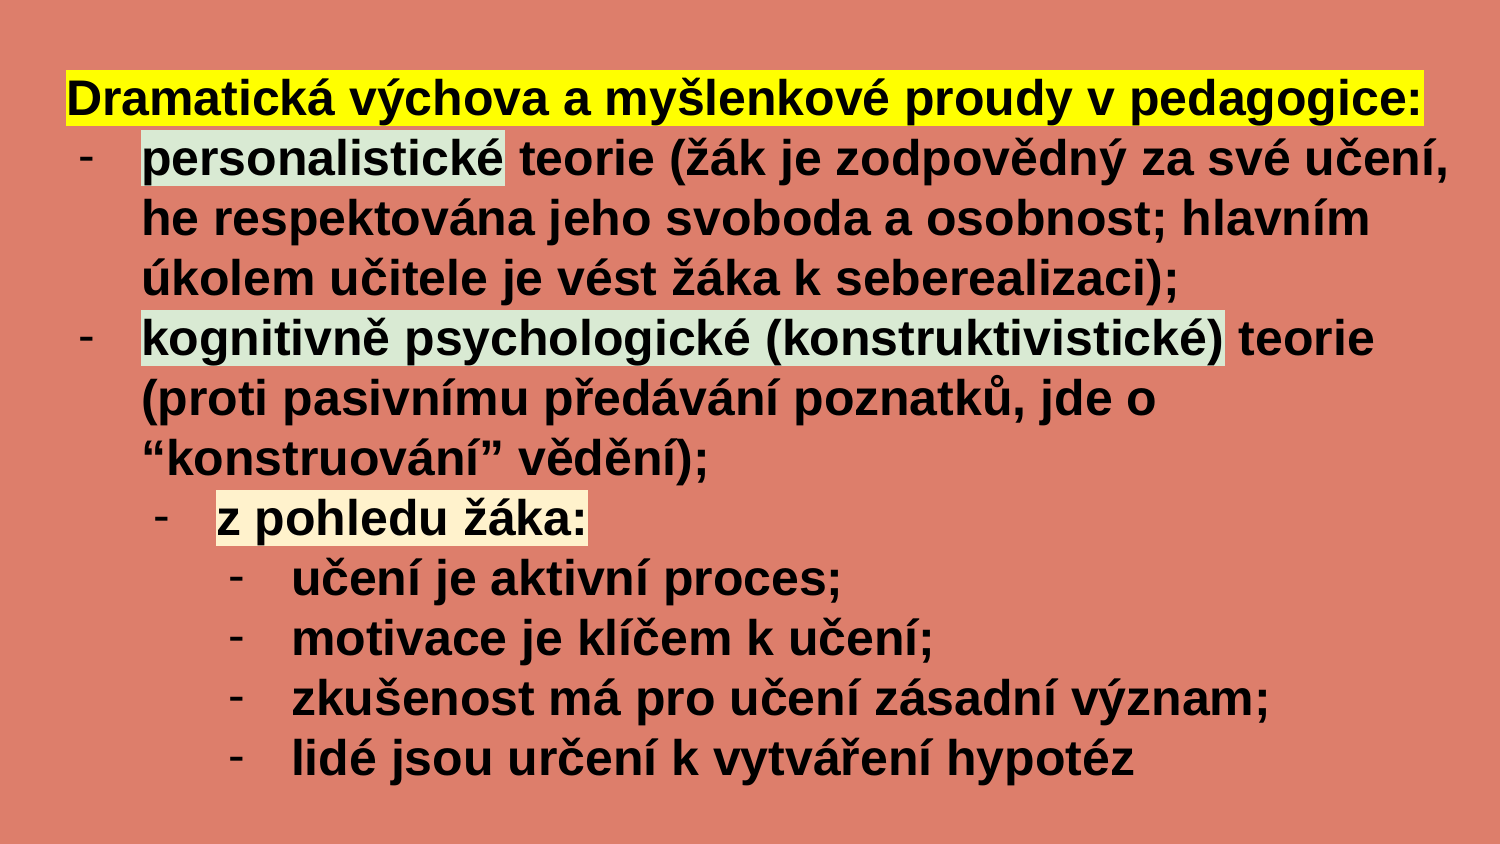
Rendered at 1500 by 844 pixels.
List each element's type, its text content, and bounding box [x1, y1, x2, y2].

list Dramatická výchova a myšlenkové proudy v pedagogice: personalistické teorie (žák je zodpovědný za své učení, he respektována jeho svoboda a osobnost; hlavním úkolem učitele je vést žáka k seberealizaci); kognitivně psychologické (konstruktivistické) teorie (proti pasivnímu předávání poznatků, jde o “konstruování” vědění); z pohledu žáka: učení je aktivní proces; motivace je klíčem k učení; zkušenost má pro učení zásadní význam; lidé jsou určení k vytváření hypotéz [51, 50, 1473, 810]
